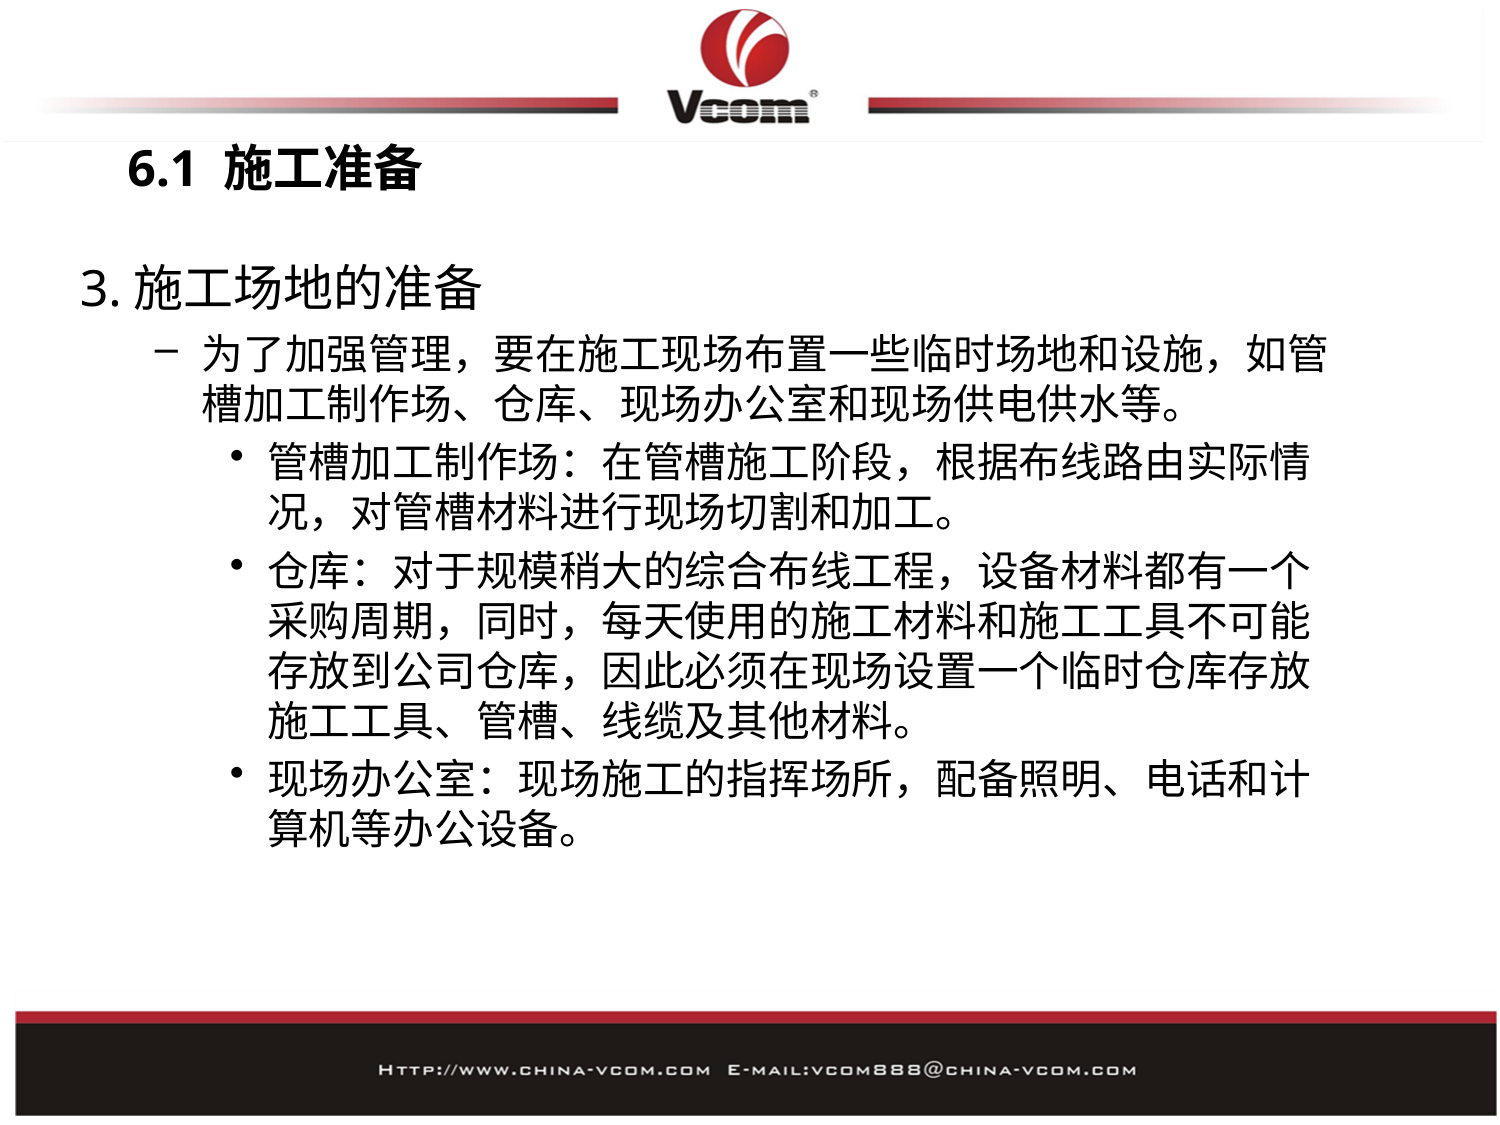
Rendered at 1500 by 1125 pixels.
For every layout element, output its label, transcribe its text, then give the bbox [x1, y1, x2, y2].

picture [2, 9, 1497, 1116]
title 6.1 施工准备 [112, 137, 827, 197]
list 3.施工场地的准备 为了加强管理，要在施工现场布置一些临时场地和设施，如管槽加工制作场、仓库、现场办公室和现场供电供水等。 管槽加工制作场：在管槽施工阶段，根据布线路由实际情况，对管槽材料进行现场切割和加工。 仓库：对于规模稍大的综合布线工程，设备材料都有一个采购周期，同时，每天使用的施工材料和施工工具不可能存放到公司仓库，因此必须在现场设置一个临时仓库存放施工工具、管槽、线缆及其他材料。 现场办公室：现场施工的指挥场所，配备照明、电话和计算机等办公设备。 [64, 231, 1365, 917]
